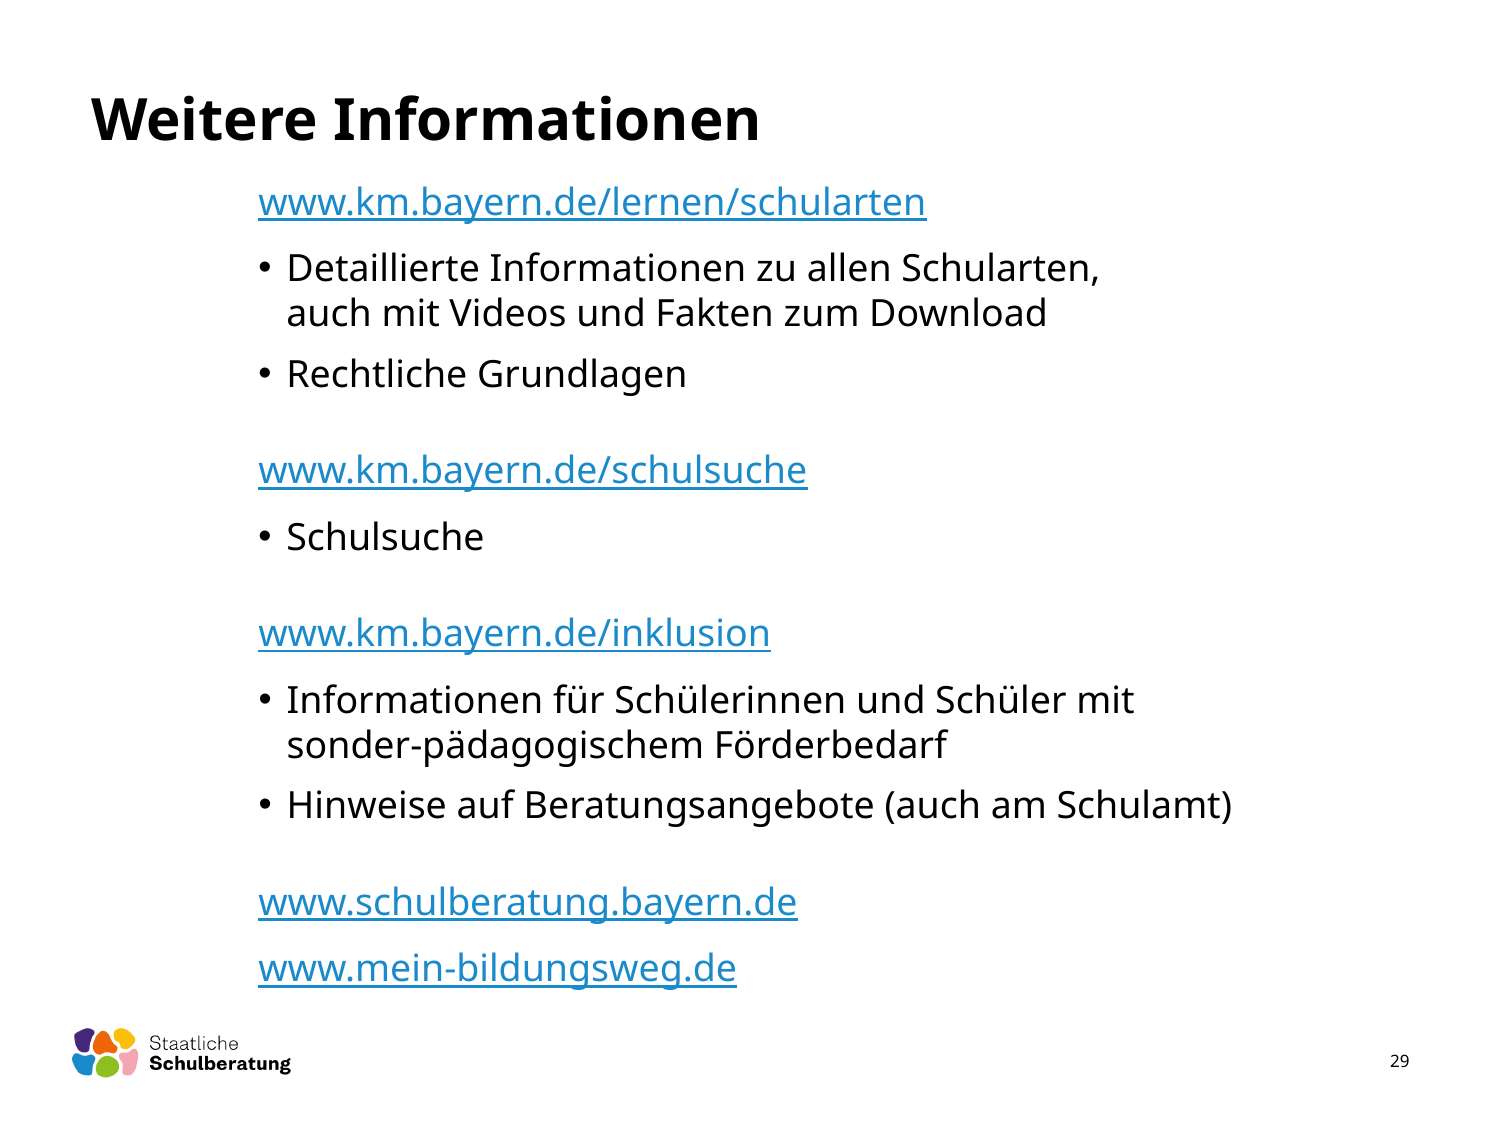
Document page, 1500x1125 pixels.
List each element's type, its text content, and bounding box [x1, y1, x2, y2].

list www.km.bayern.de/lernen/schularten Detaillierte Informationen zu allen Schularten, auch mit Videos und Fakten zum Download Rechtliche Grundlagen www.km.bayern.de/schulsuche Schulsuche www.km.bayern.de/inklusion Informationen für Schülerinnen und Schüler mit sonder-pädagogischem Förderbedarf Hinweise auf Beratungsangebote (auch am Schulamt) www.schulberatung.bayern.de www.mein-bildungsweg.de [243, 170, 1255, 1027]
title Weitere Informationen [76, 74, 1257, 219]
